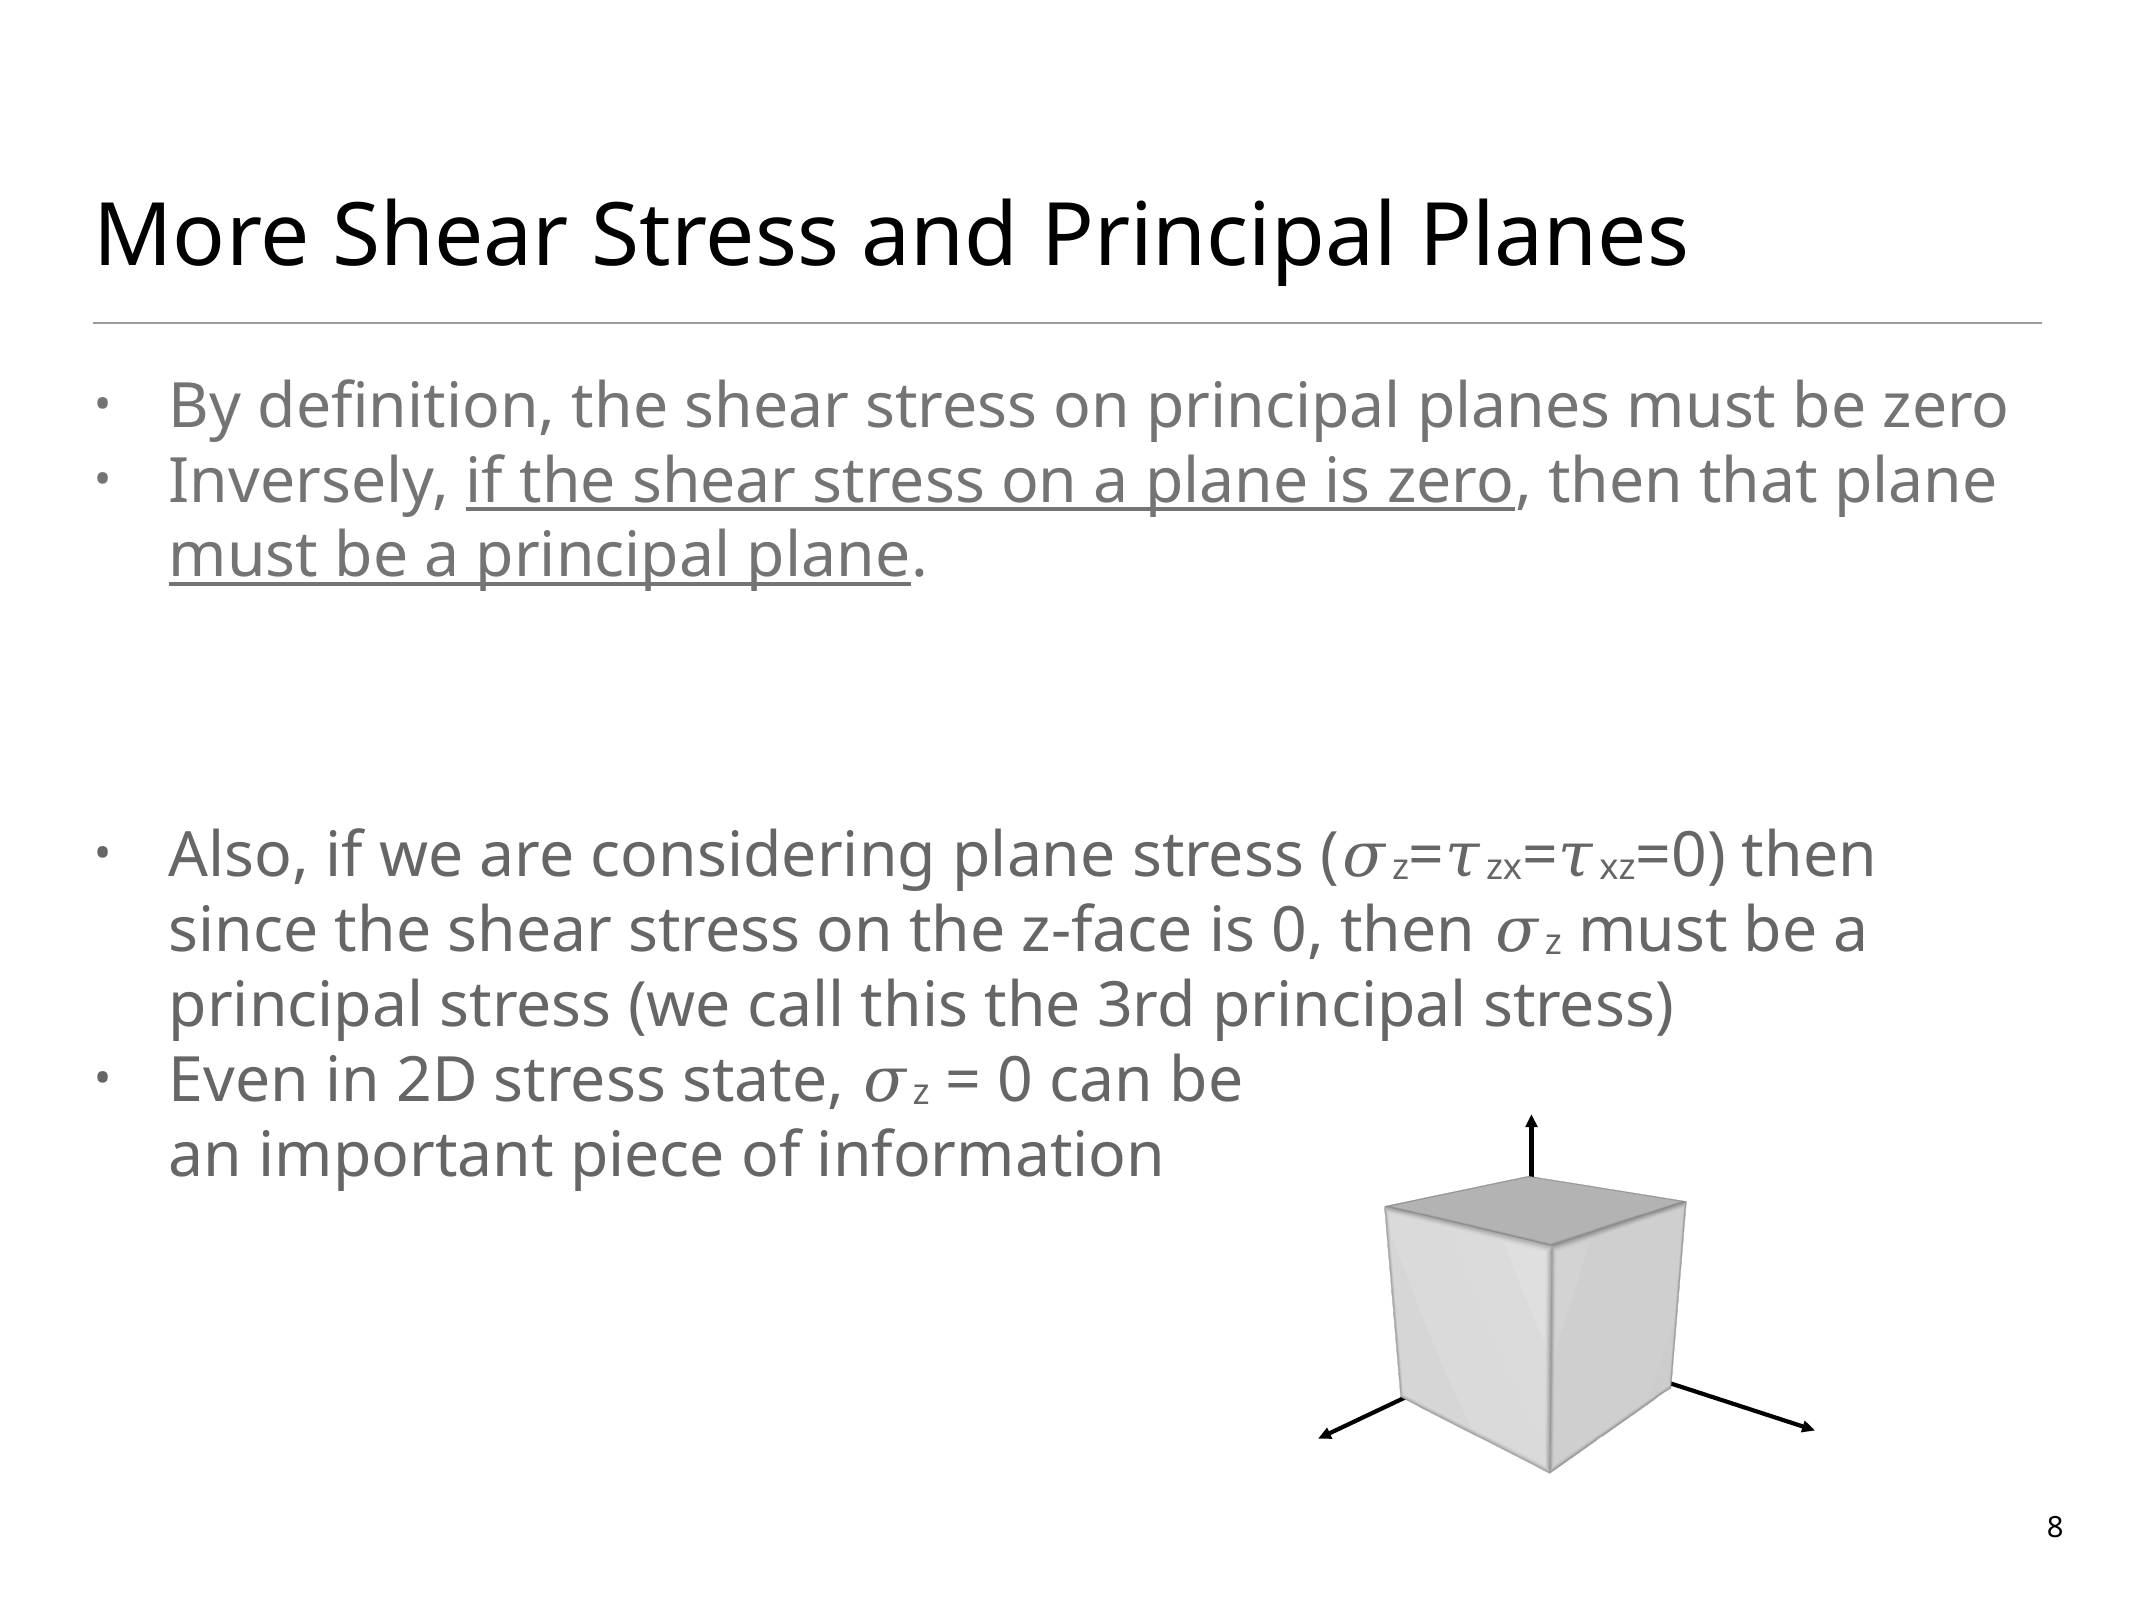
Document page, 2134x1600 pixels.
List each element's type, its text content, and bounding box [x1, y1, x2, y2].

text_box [1318, 1114, 1816, 1482]
title More Shear Stress and Principal Planes [93, 53, 2041, 284]
list By definition, the shear stress on principal planes must be zero Inversely, if the shear stress on a plane is zero, then that plane must be a principal plane. Also, if we are considering plane stress (𝜎z=𝜏zx=𝜏xz=0) then since the shear stress on the z-face is 0, then 𝜎z must be a principal stress (we call this the 3rd principal stress) Even in 2D stress state, 𝜎z = 0 can be an important piece of information [93, 364, 2041, 1551]
slide_number 8 [2028, 1507, 2065, 1558]
